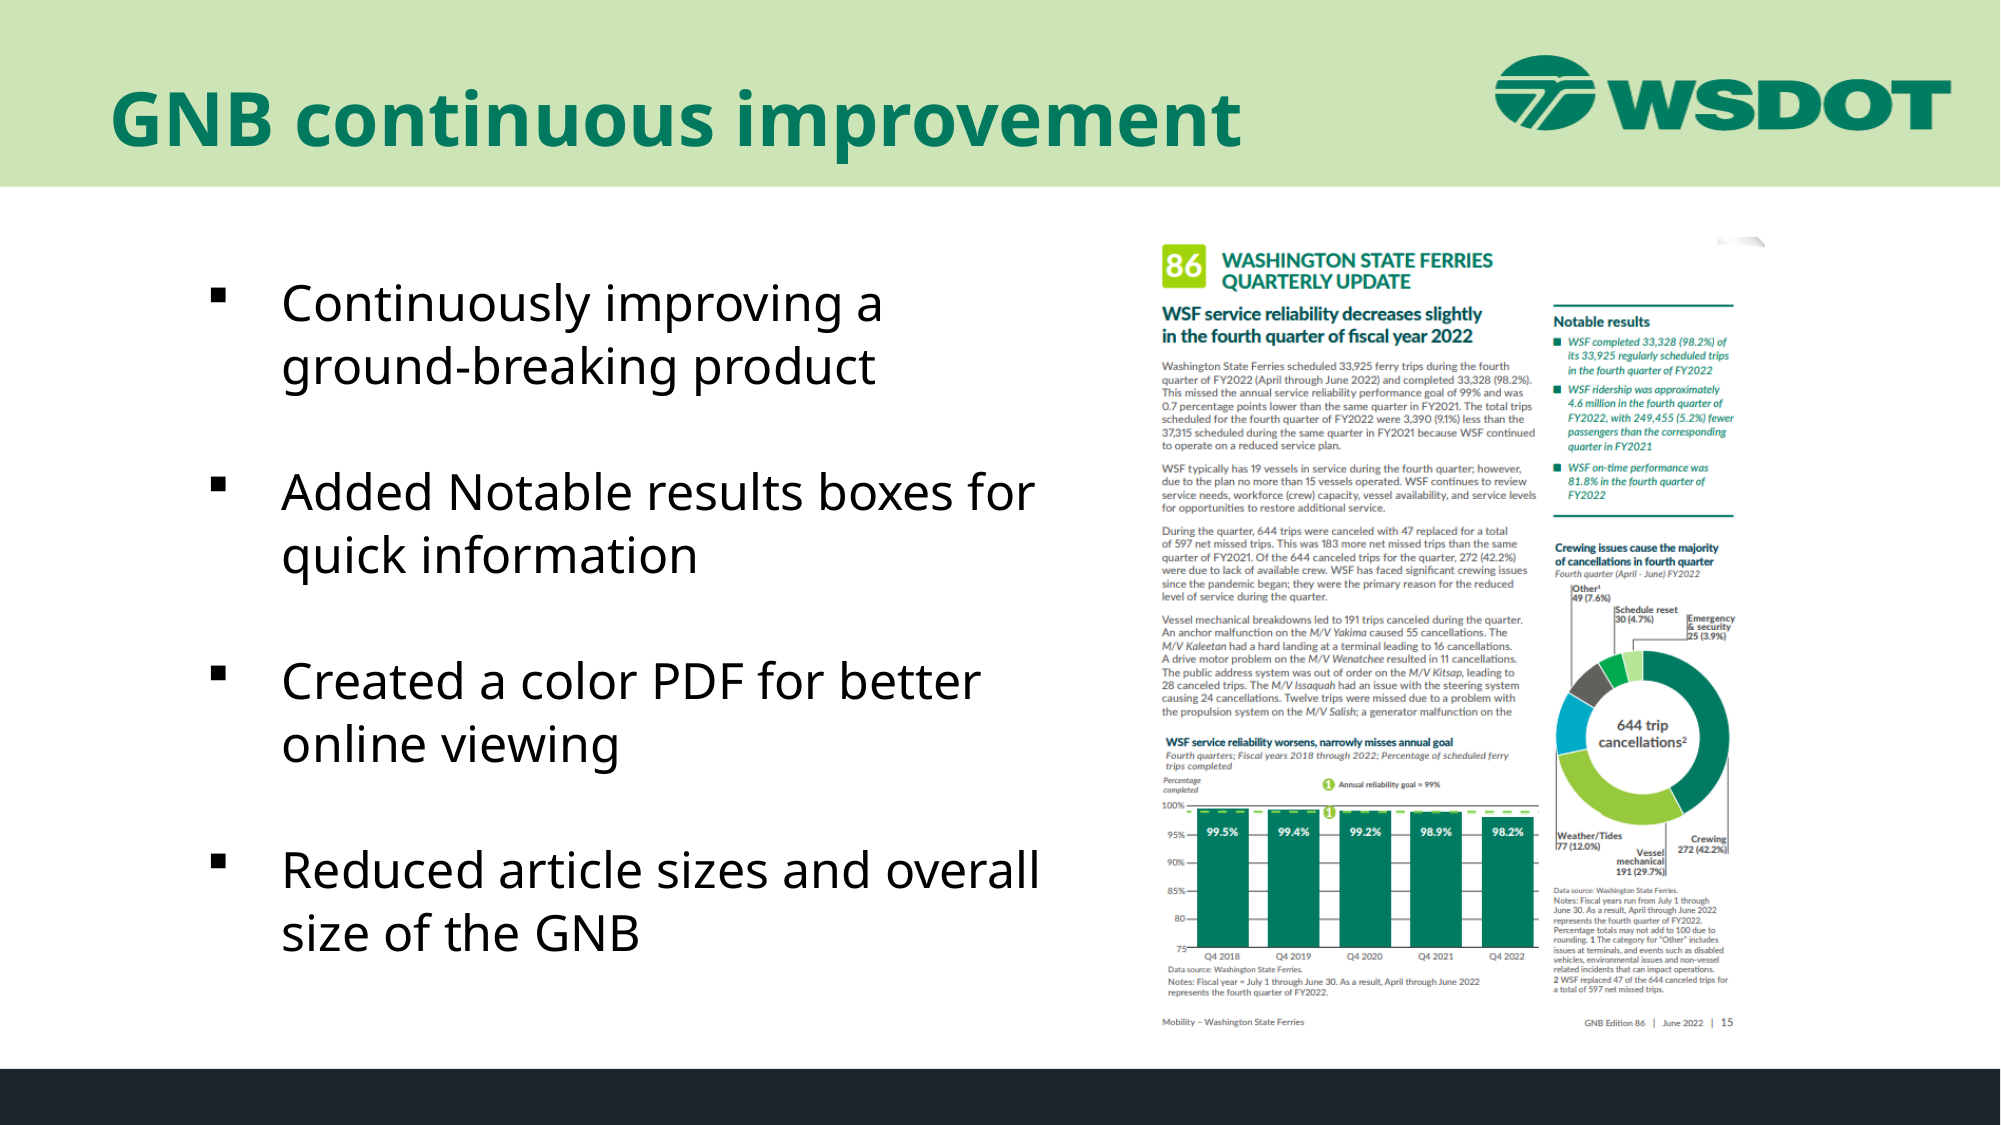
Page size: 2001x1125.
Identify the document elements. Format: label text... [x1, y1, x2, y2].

picture [0, 0, 2001, 1125]
text_box [300, 230, 1000, 398]
text_box Continuously improving a ground-breaking product Added Notable results boxes for quick information Created a color PDF for better online viewing Reduced article sizes and overall size of the GNB [117, 261, 1079, 1125]
text_box GNB continuous improvement [94, 64, 1344, 260]
